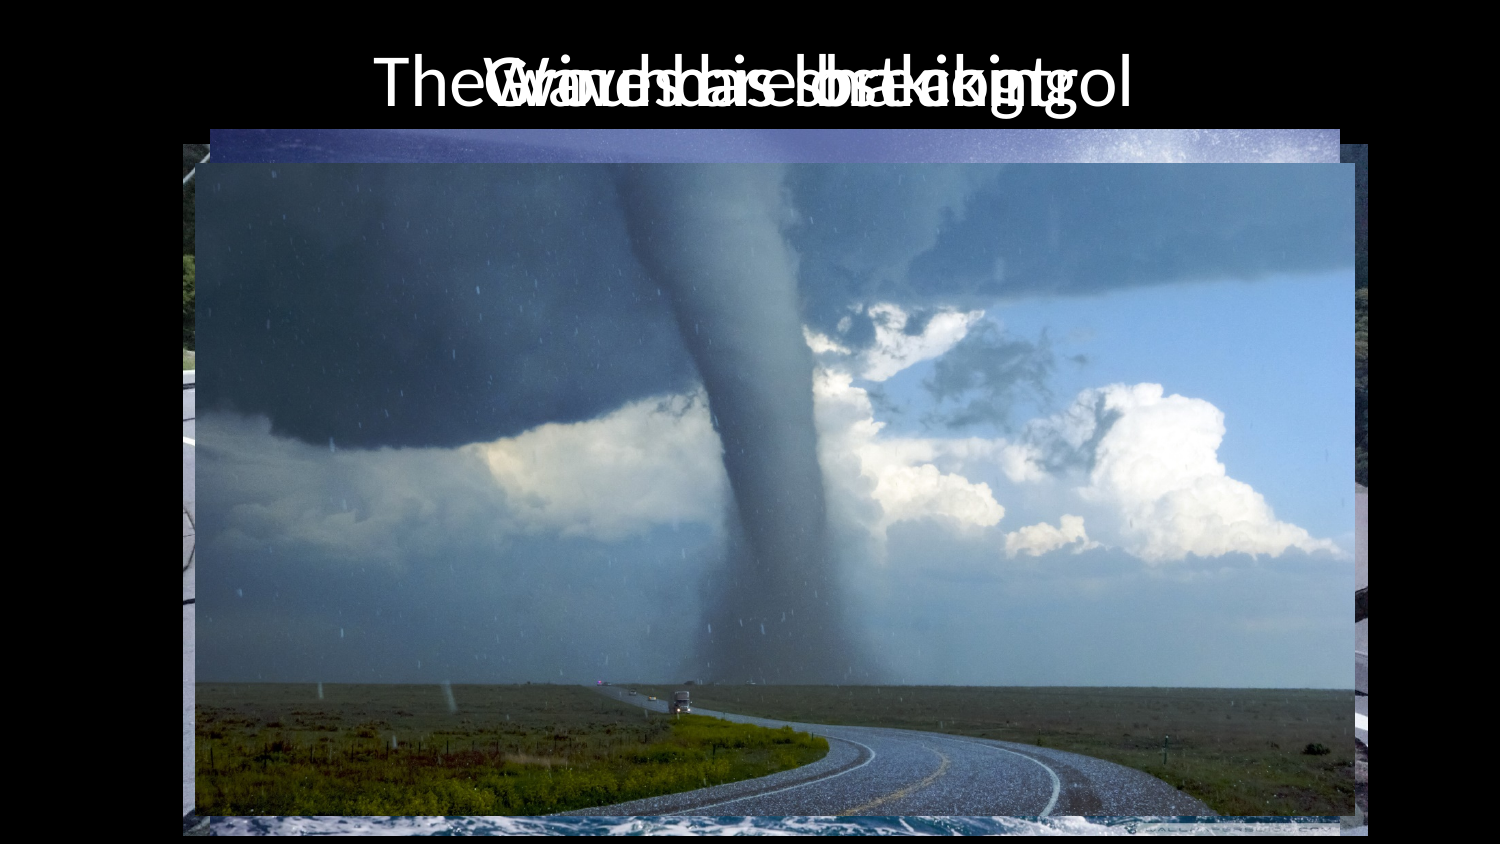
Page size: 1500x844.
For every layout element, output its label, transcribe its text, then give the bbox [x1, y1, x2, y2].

picture [182, 129, 1368, 836]
text_box The wind has lost control [358, 24, 1151, 127]
